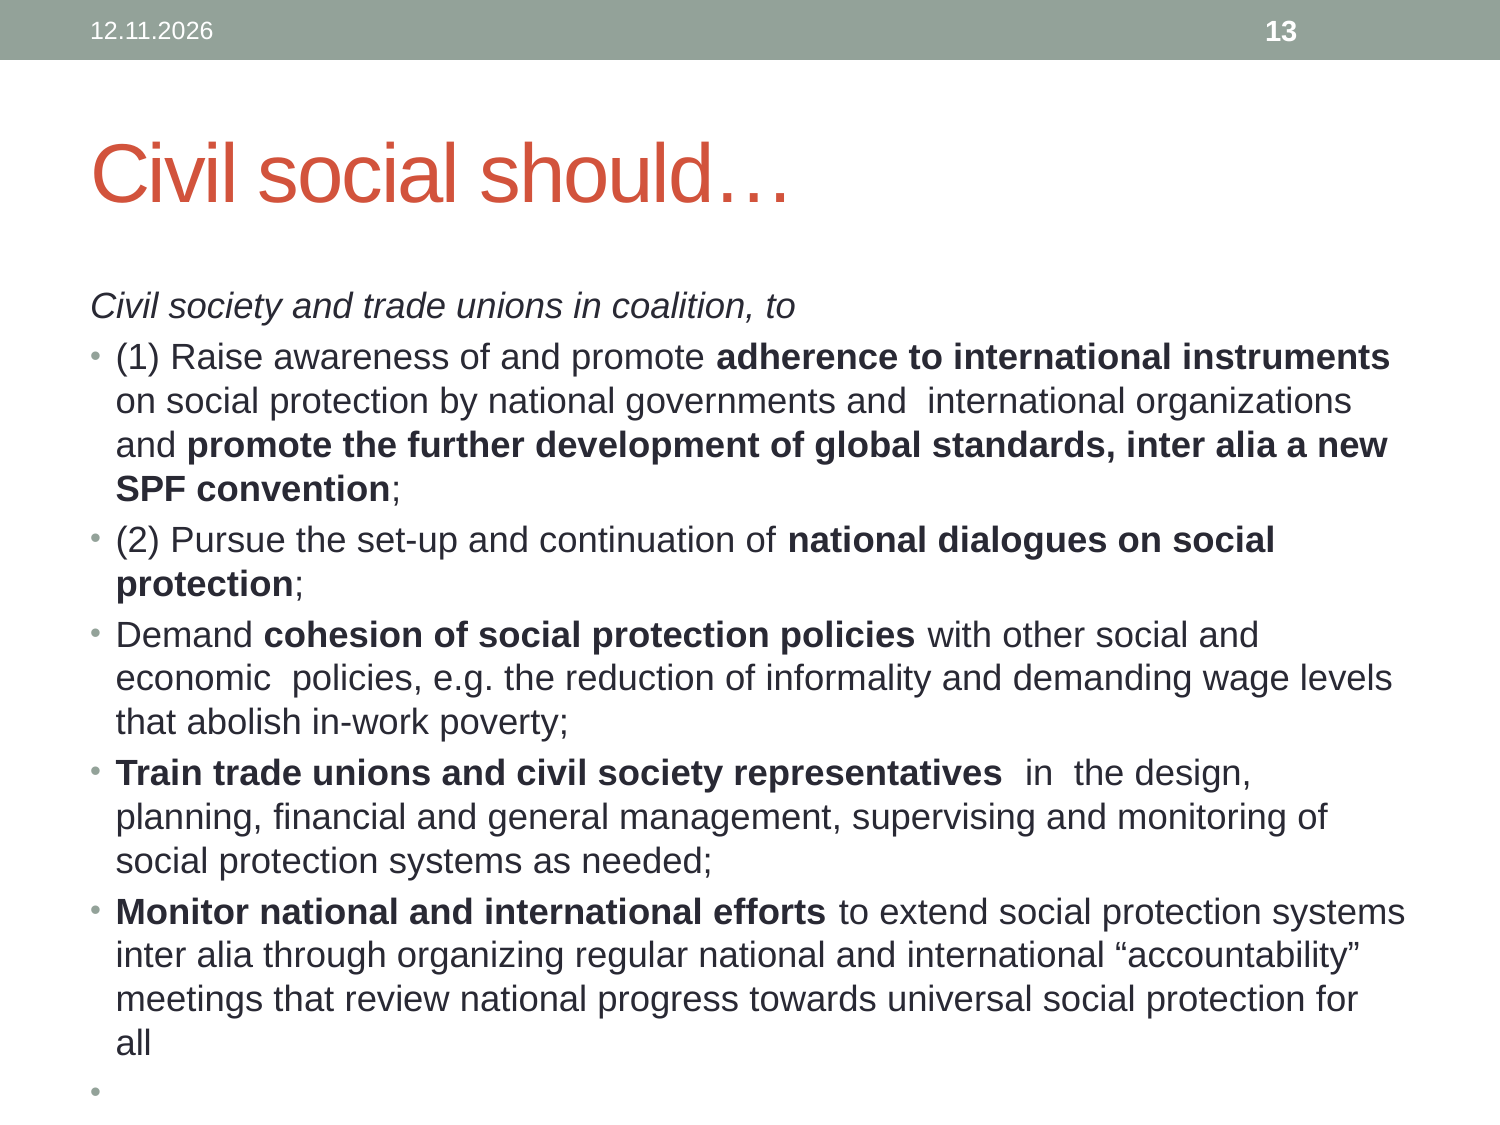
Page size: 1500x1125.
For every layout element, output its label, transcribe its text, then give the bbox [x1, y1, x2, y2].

slide_number 13 [1250, 3, 1425, 57]
list Civil society and trade unions in coalition, to (1) Raise awareness of and promote adherence to international instruments on social protection by national governments and international organizations and promote the further development of global standards, inter alia a new SPF convention; (2) Pursue the set-up and continuation of national dialogues on social protection; Demand cohesion of social protection policies with other social and economic policies, e.g. the reduction of informality and demanding wage levels that abolish in-work poverty; Train trade unions and civil society representatives in the design, planning, financial and general management, supervising and monitoring of social protection systems as needed; Monitor national and international efforts to extend social protection systems inter alia through organizing regular national and international “accountability” meetings that review national progress towards universal social protection for all [75, 275, 1425, 1125]
title Civil social should… [75, 87, 1425, 250]
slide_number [75, 3, 550, 57]
